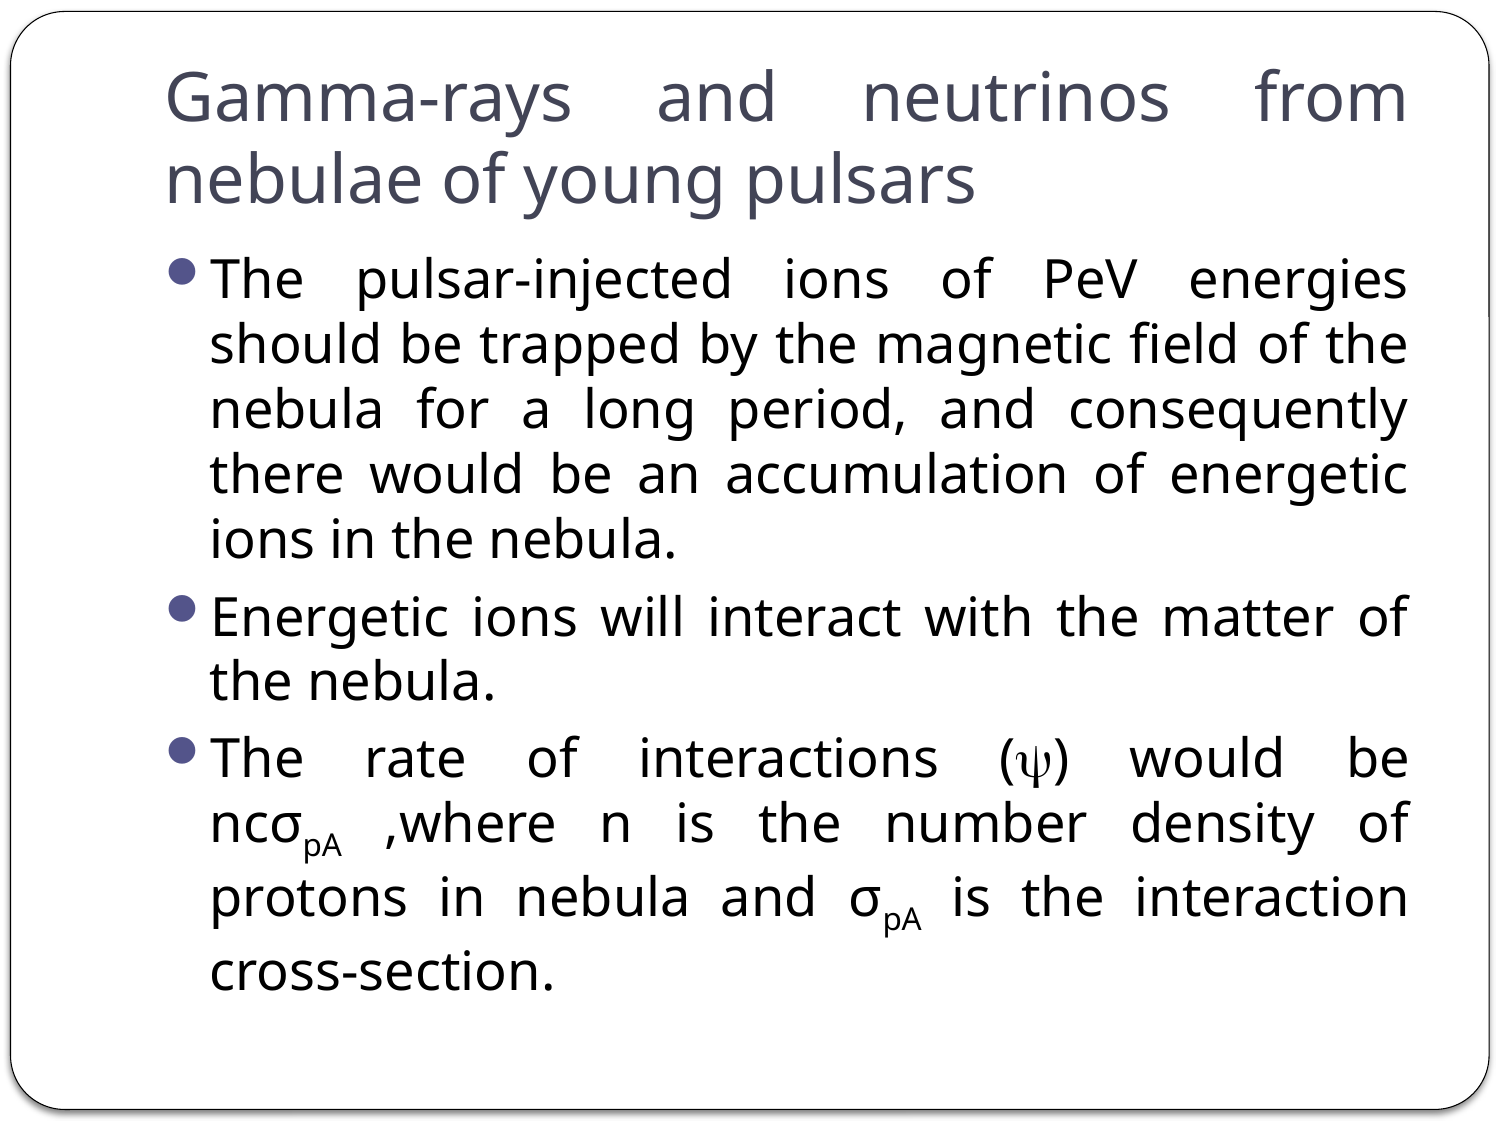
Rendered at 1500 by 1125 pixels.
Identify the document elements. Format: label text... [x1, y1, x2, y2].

title Gamma-rays and neutrinos from nebulae of young pulsars [150, 45, 1425, 233]
list The pulsar-injected ions of PeV energies should be trapped by the magnetic field of the nebula for a long period, and consequently there would be an accumulation of energetic ions in the nebula. Energetic ions will interact with the matter of the nebula. The rate of interactions () would be ncσpA ,where n is the number density of protons in nebula and σpA is the interaction cross-section. [150, 237, 1425, 988]
